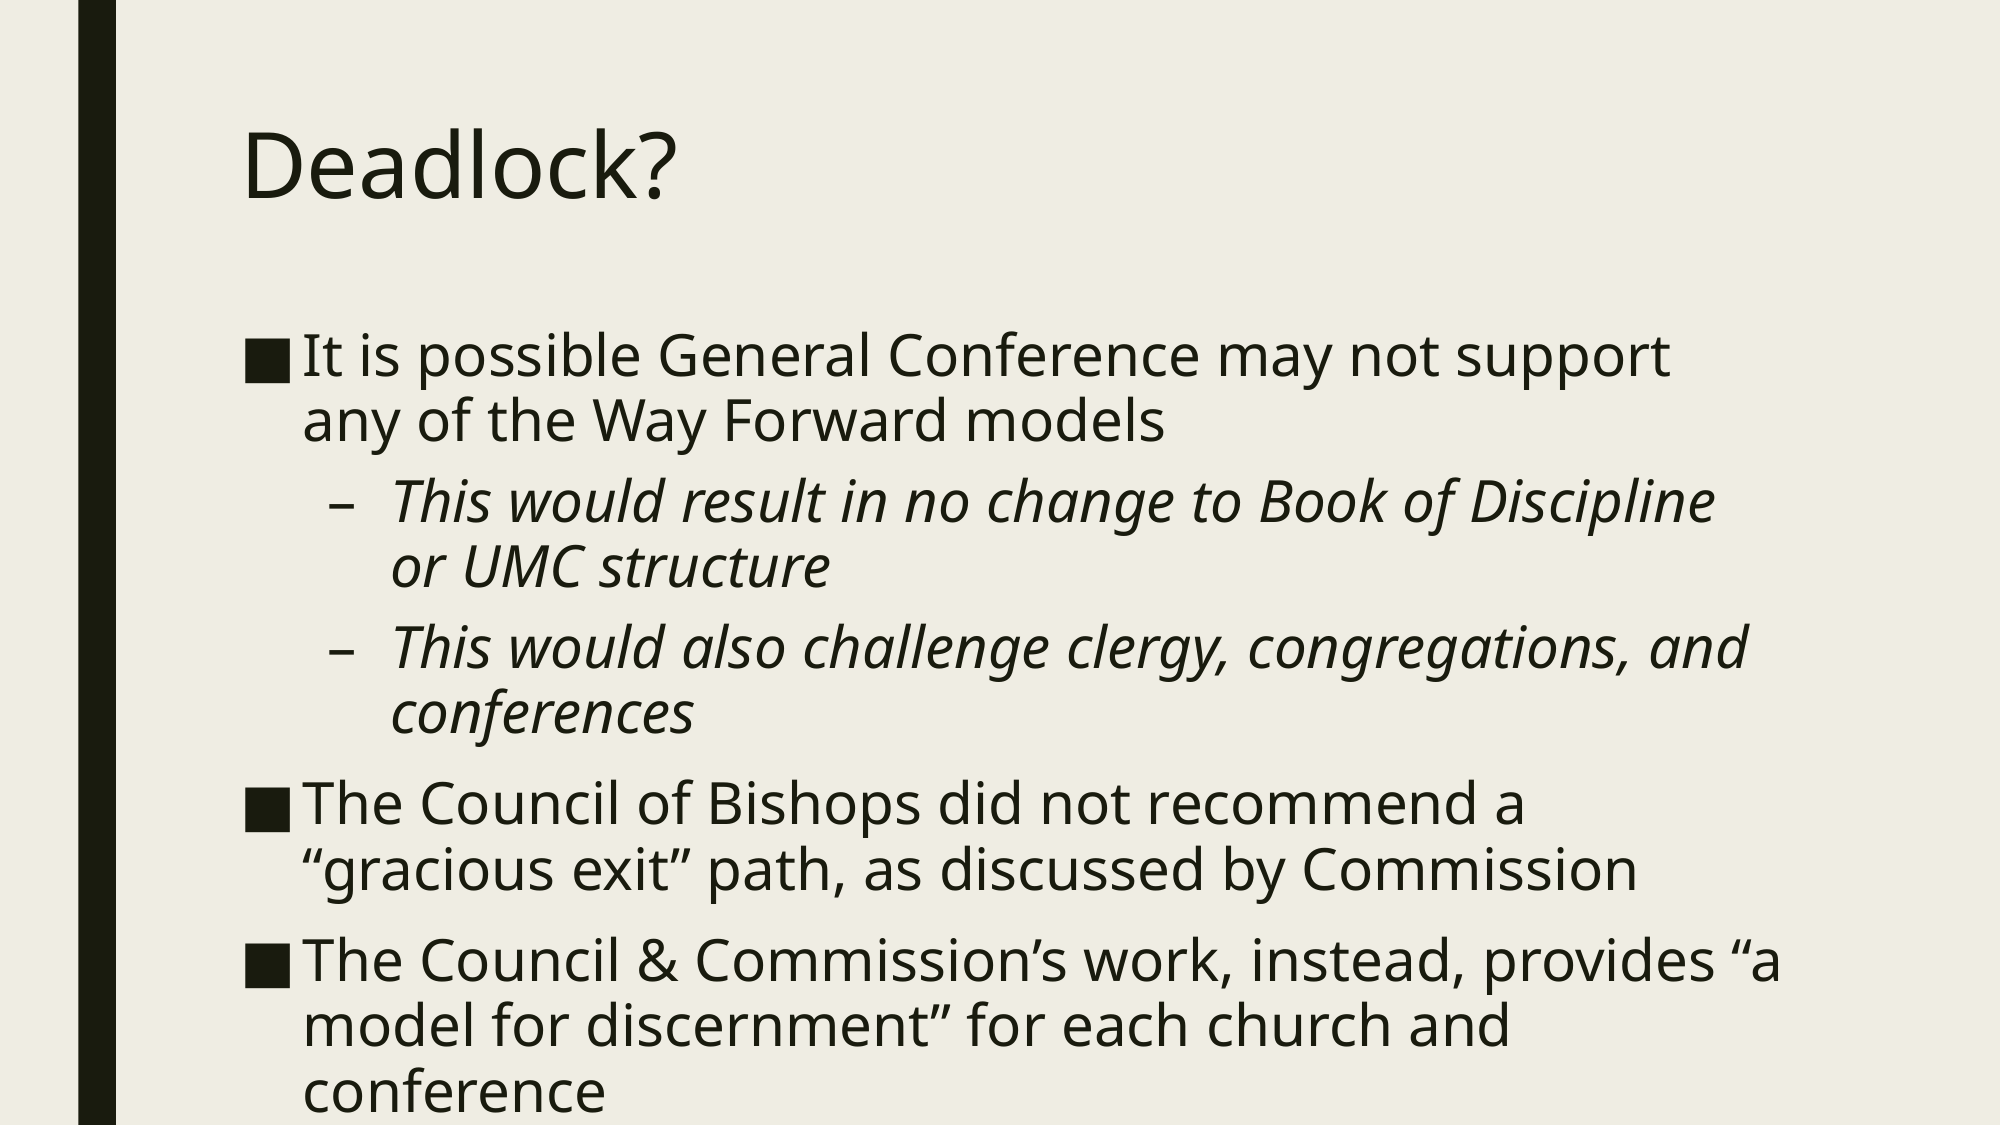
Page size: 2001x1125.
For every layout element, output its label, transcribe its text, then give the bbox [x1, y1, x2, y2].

list It is possible General Conference may not support any of the Way Forward models This would result in no change to Book of Discipline or UMC structure This would also challenge clergy, congregations, and conferences The Council of Bishops did not recommend a “gracious exit” path, as discussed by Commission The Council & Commission’s work, instead, provides “a model for discernment” for each church and conference [225, 316, 1800, 963]
title Deadlock? [225, 112, 1800, 316]
